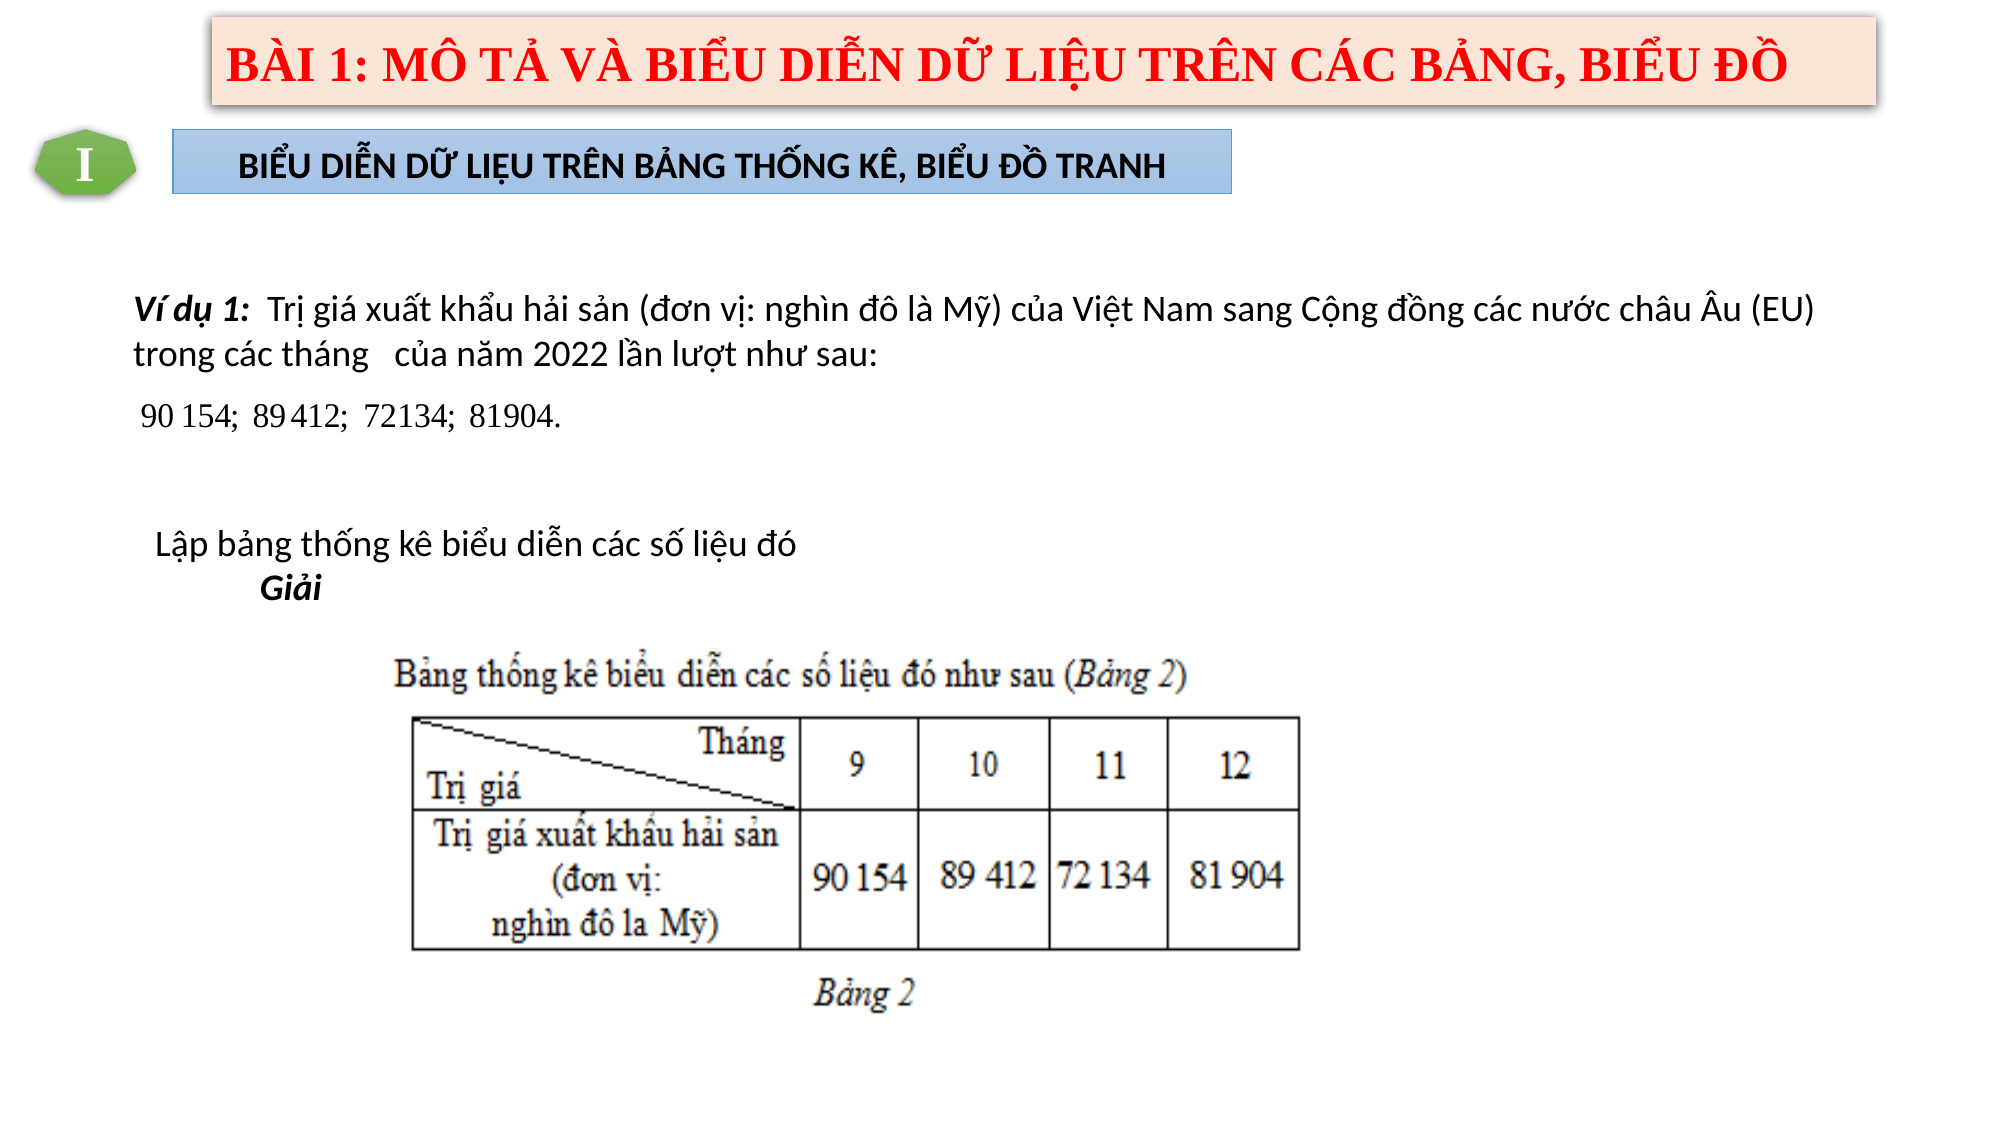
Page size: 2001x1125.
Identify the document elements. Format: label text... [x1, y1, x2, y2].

text_box Lập bảng thống kê biểu diễn các số liệu đó [140, 511, 813, 572]
picture [386, 640, 1327, 1062]
text_box Giải [245, 555, 477, 616]
text_box BÀI 1: MÔ TẢ VÀ BIỂU DIỄN DỮ LIỆU TRÊN CÁC BẢNG, BIỂU ĐỒ [212, 17, 1876, 105]
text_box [118, 276, 1845, 442]
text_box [34, 129, 1232, 194]
